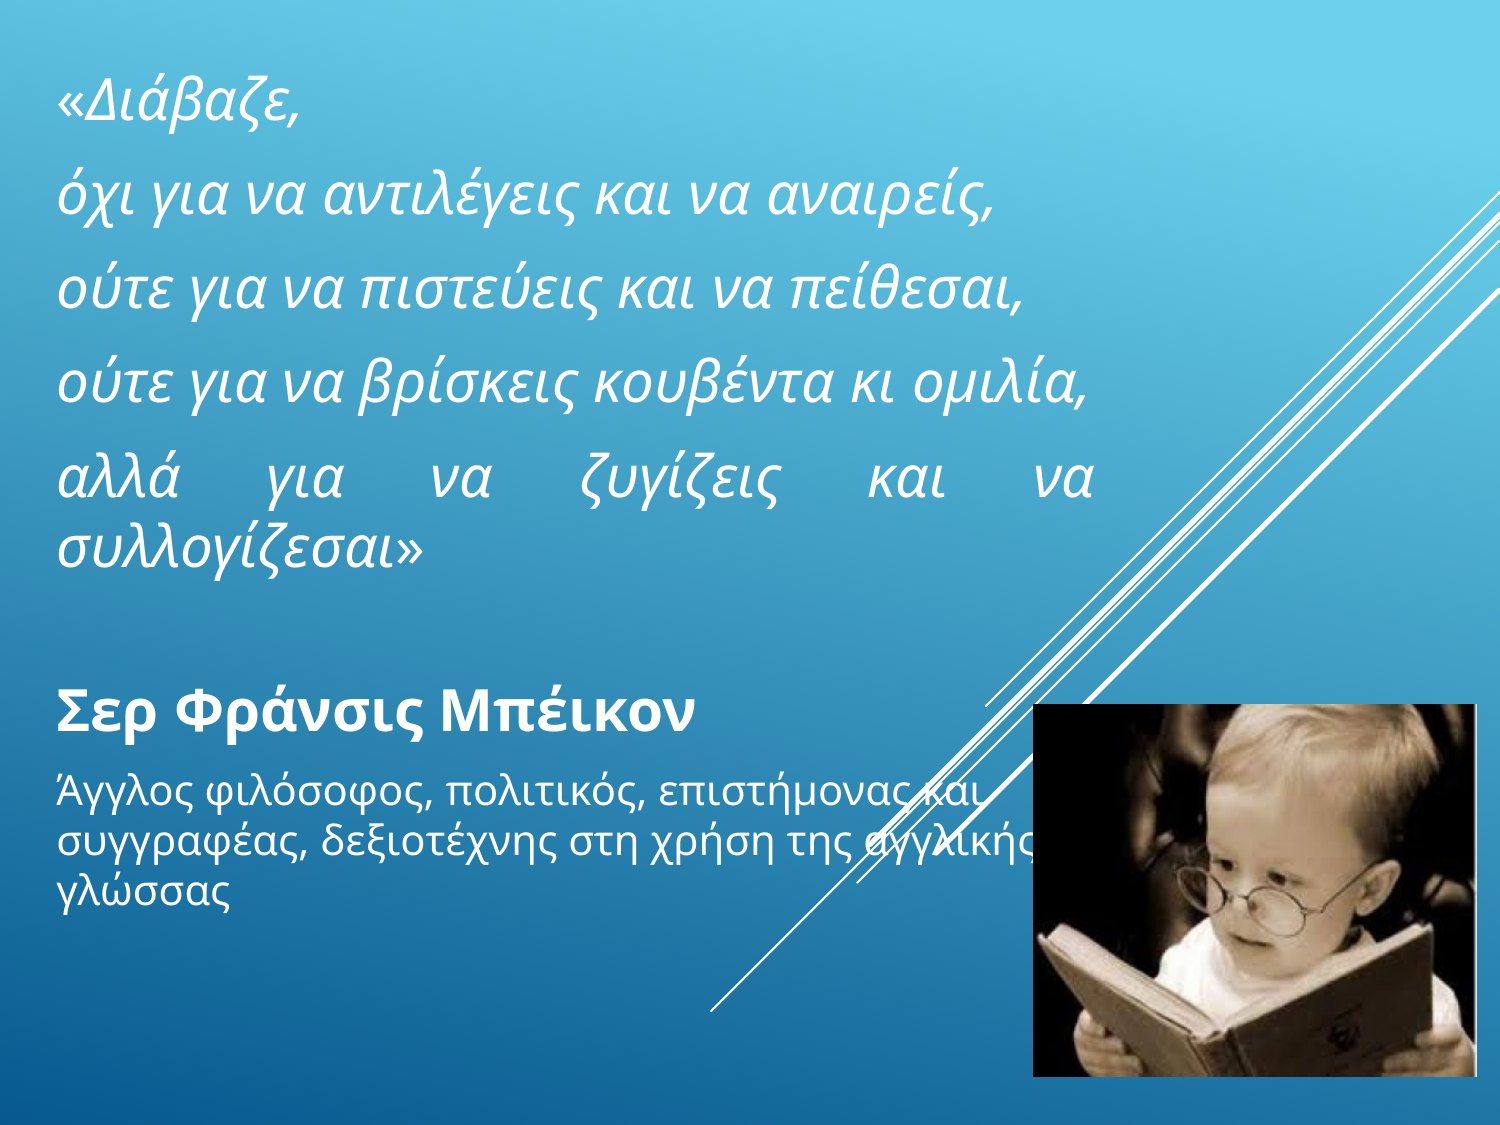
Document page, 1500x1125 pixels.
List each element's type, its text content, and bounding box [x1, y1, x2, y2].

picture [1033, 703, 1477, 1078]
subtitle «Διάβαζε, όχι για να αντιλέγεις και να αναιρείς, ούτε για να πιστεύεις και να πείθεσαι, ούτε για να βρίσκεις κουβέντα κι ομιλία, αλλά για να ζυγίζεις και να συλλογίζεσαι» Σερ Φράνσις Μπέικον Άγγλος φιλόσοφος, πολιτικός, επιστήμονας και συγγραφέας, δεξιοτέχνης στη χρήση της αγγλικής γλώσσας [41, 54, 1111, 325]
